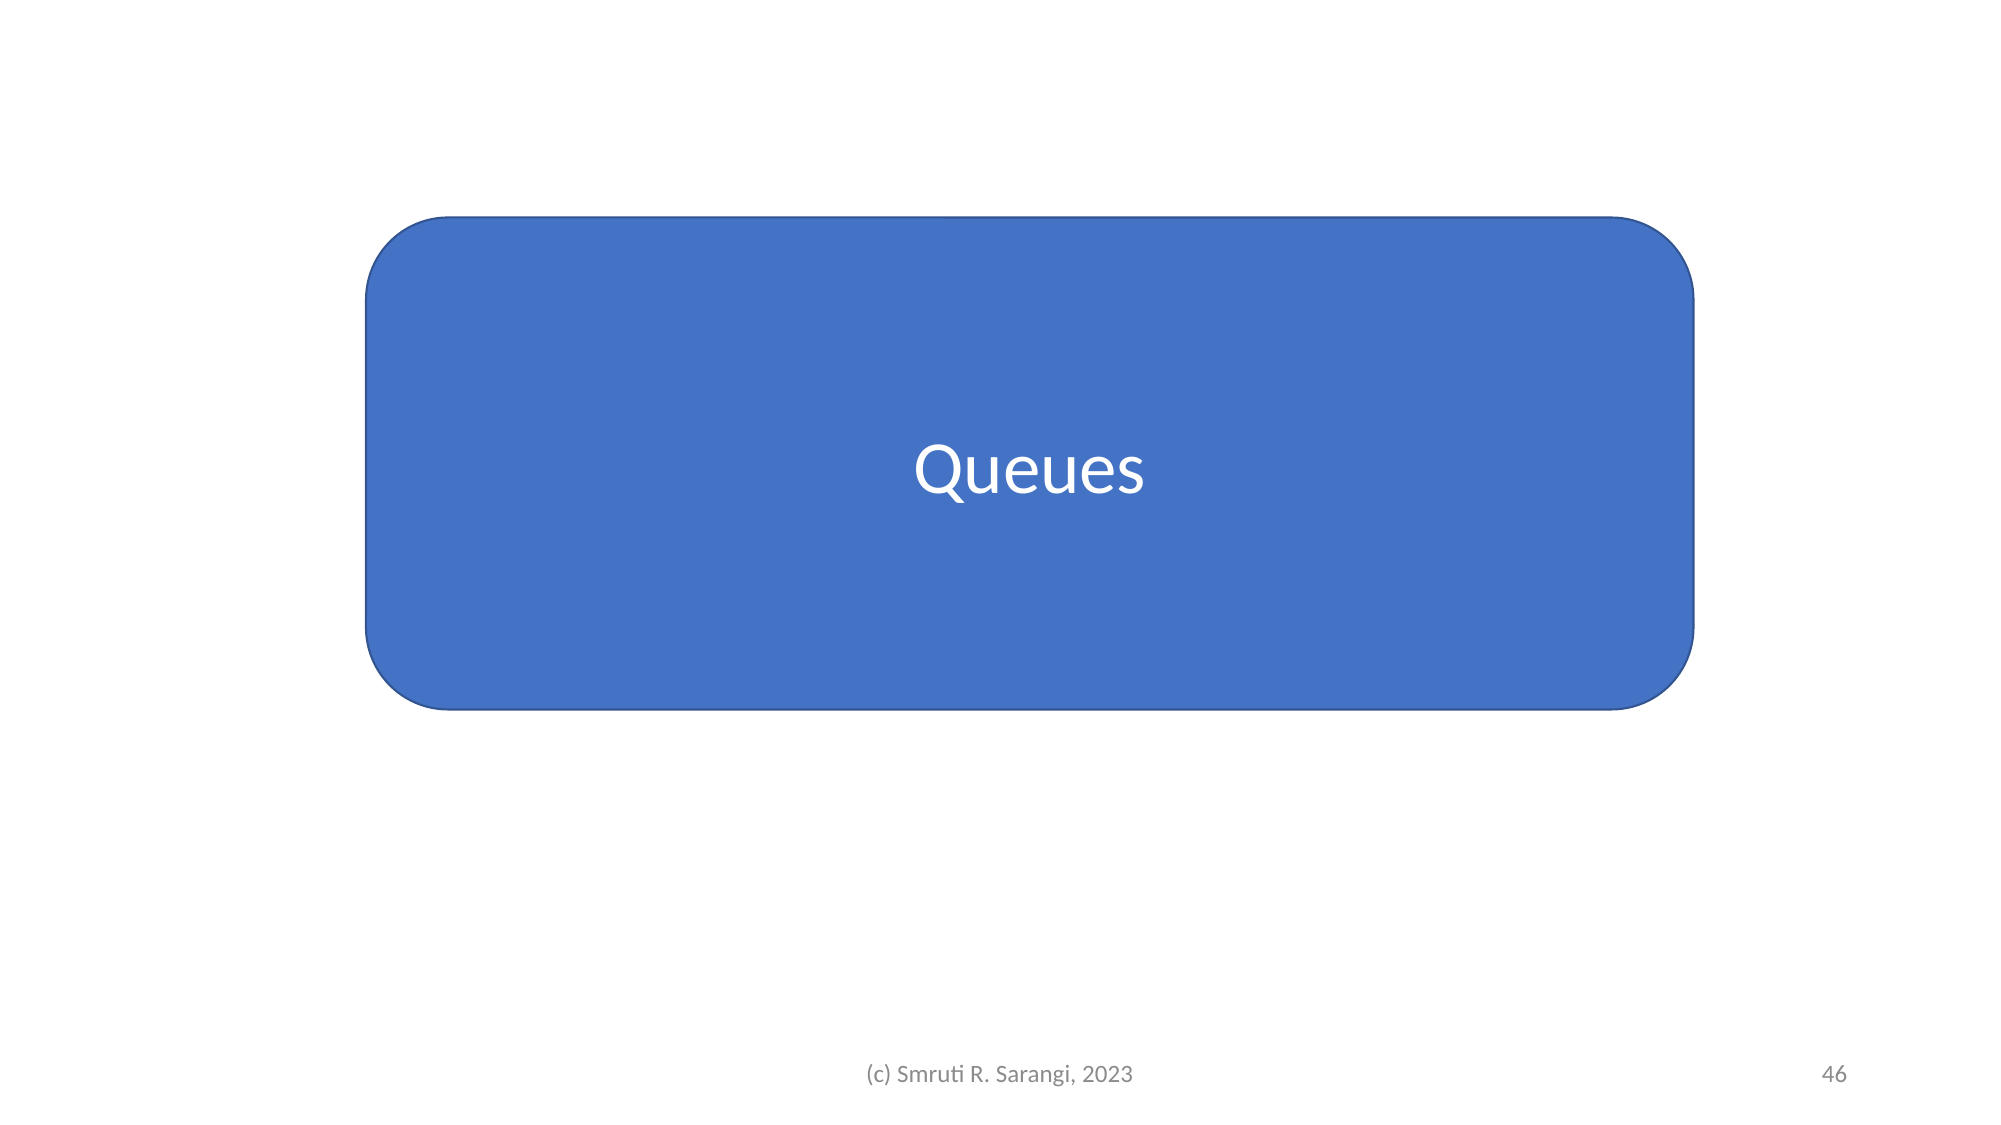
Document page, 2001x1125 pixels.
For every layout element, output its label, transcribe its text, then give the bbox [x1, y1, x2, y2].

text_box Queues [364, 216, 1695, 711]
slide_number 46 [1412, 1042, 1863, 1103]
footer (c) Smruti R. Sarangi, 2023 [662, 1042, 1338, 1103]
